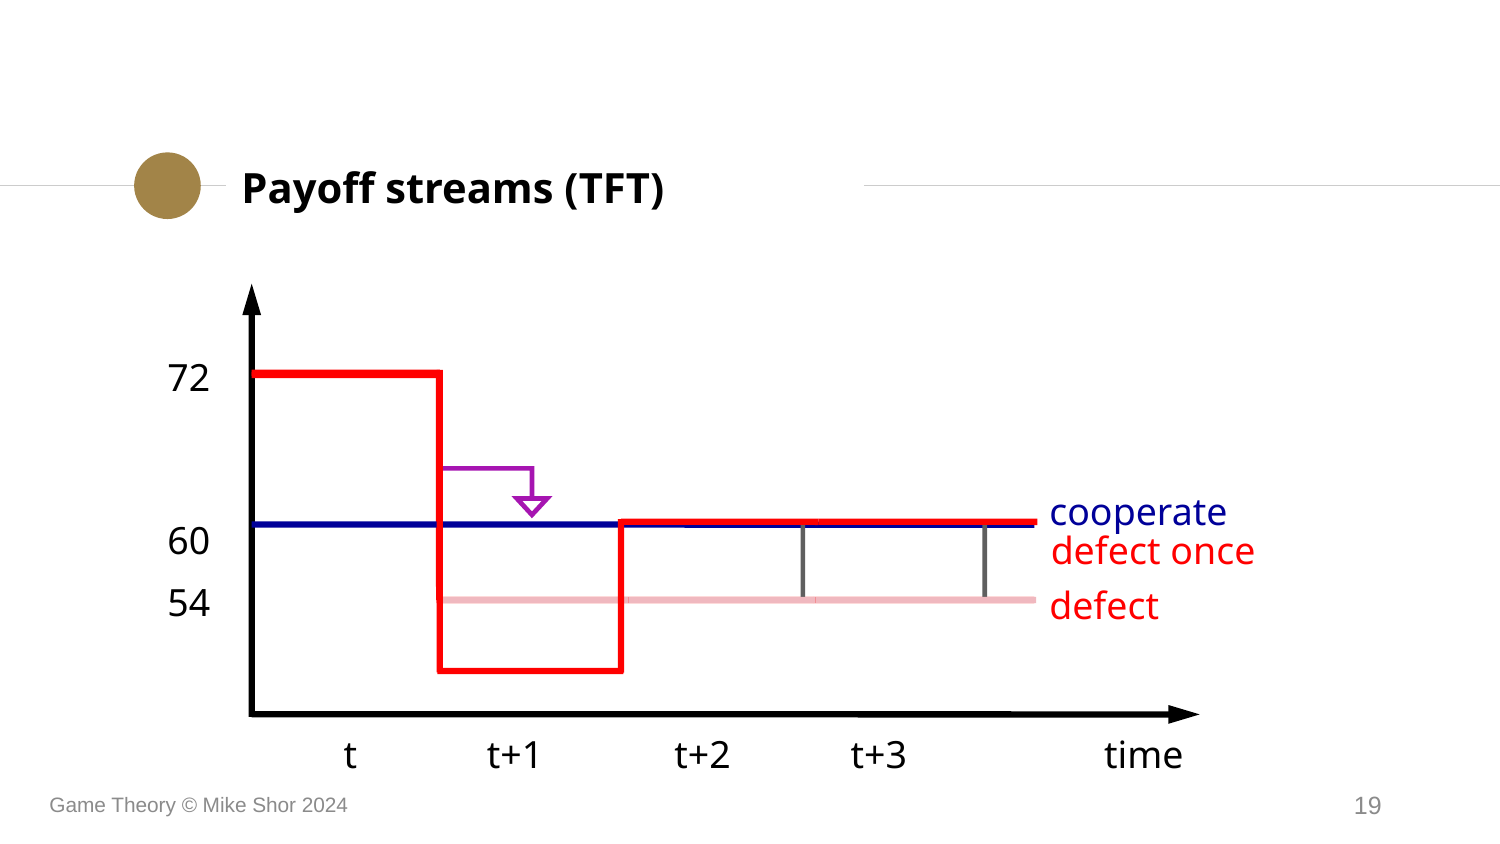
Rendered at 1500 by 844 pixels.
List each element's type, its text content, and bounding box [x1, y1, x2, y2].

text_box 54 [152, 571, 246, 632]
text_box t+2 [659, 723, 770, 784]
text_box [245, 283, 258, 346]
text_box t [328, 723, 417, 784]
footer Game Theory © Mike Shor 2024 [34, 782, 541, 828]
slide_number 19 [1059, 782, 1397, 828]
text_box 72 [152, 346, 263, 407]
text_box [251, 708, 1200, 721]
text_box t+1 [472, 723, 583, 784]
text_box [251, 369, 1341, 673]
text_box time [1089, 723, 1222, 782]
text_box 60 [152, 509, 246, 570]
title Payoff streams (TFT) [226, 151, 863, 223]
text_box t+3 [835, 723, 969, 784]
